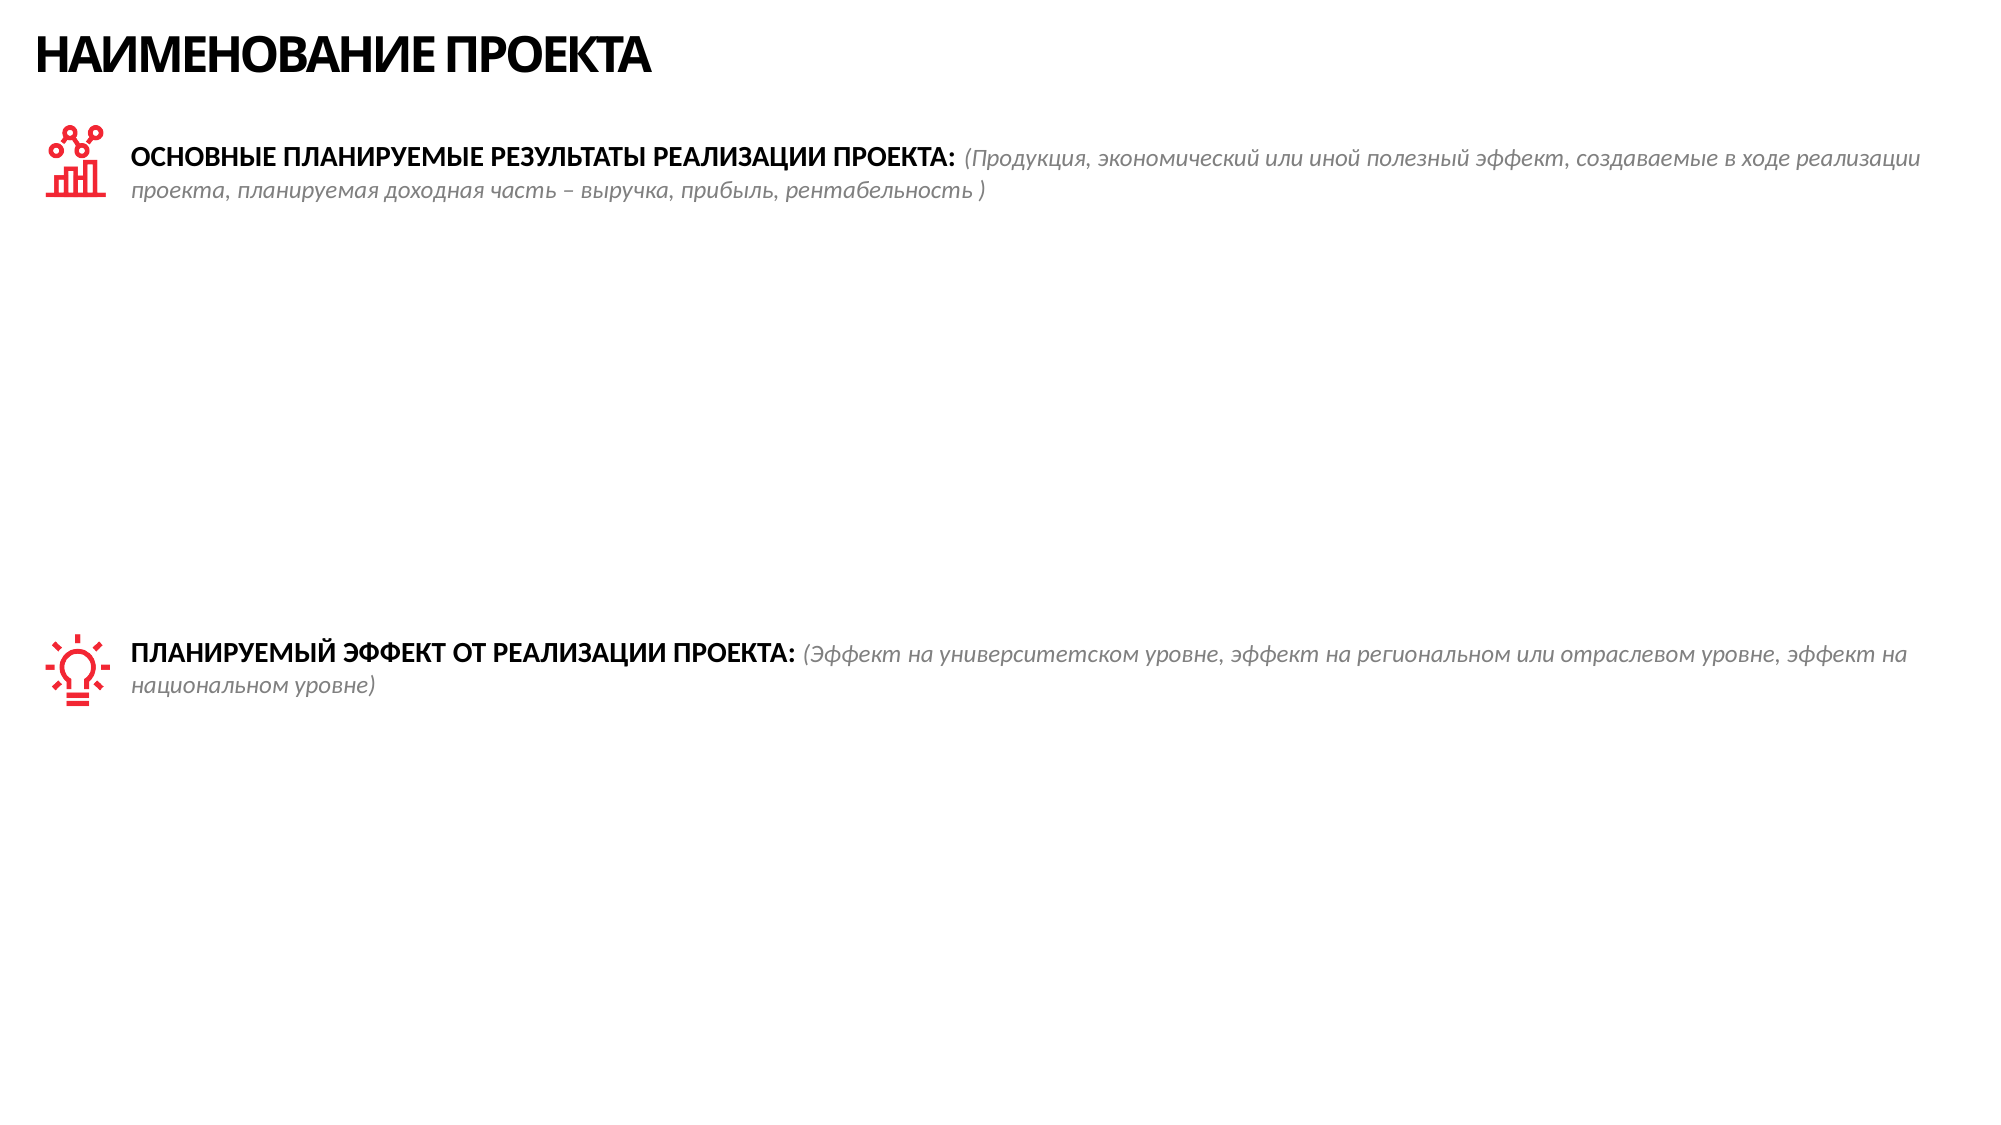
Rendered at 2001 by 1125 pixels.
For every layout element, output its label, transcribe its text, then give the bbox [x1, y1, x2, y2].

text_box ОСНОВНЫЕ ПЛАНИРУЕМЫЕ РЕЗУЛЬТАТЫ РЕАЛИЗАЦИИ ПРОЕКТА: (Продукция, экономический или иной полезный эффект, создаваемые в ходе реализации проекта, планируемая доходная часть – выручка, прибыль, рентабельность ) [115, 126, 1948, 241]
text_box НАИМЕНОВАНИЕ ПРОЕКТА [31, 19, 1331, 82]
text_box ПЛАНИРУЕМЫЙ ЭФФЕКТ ОТ РЕАЛИЗАЦИИ ПРОЕКТА: (Эффект на университетском уровне, эффект на региональном или отраслевом уровне, эффект на национальном уровне) [125, 625, 1948, 706]
picture [31, 624, 123, 716]
picture [31, 119, 119, 206]
